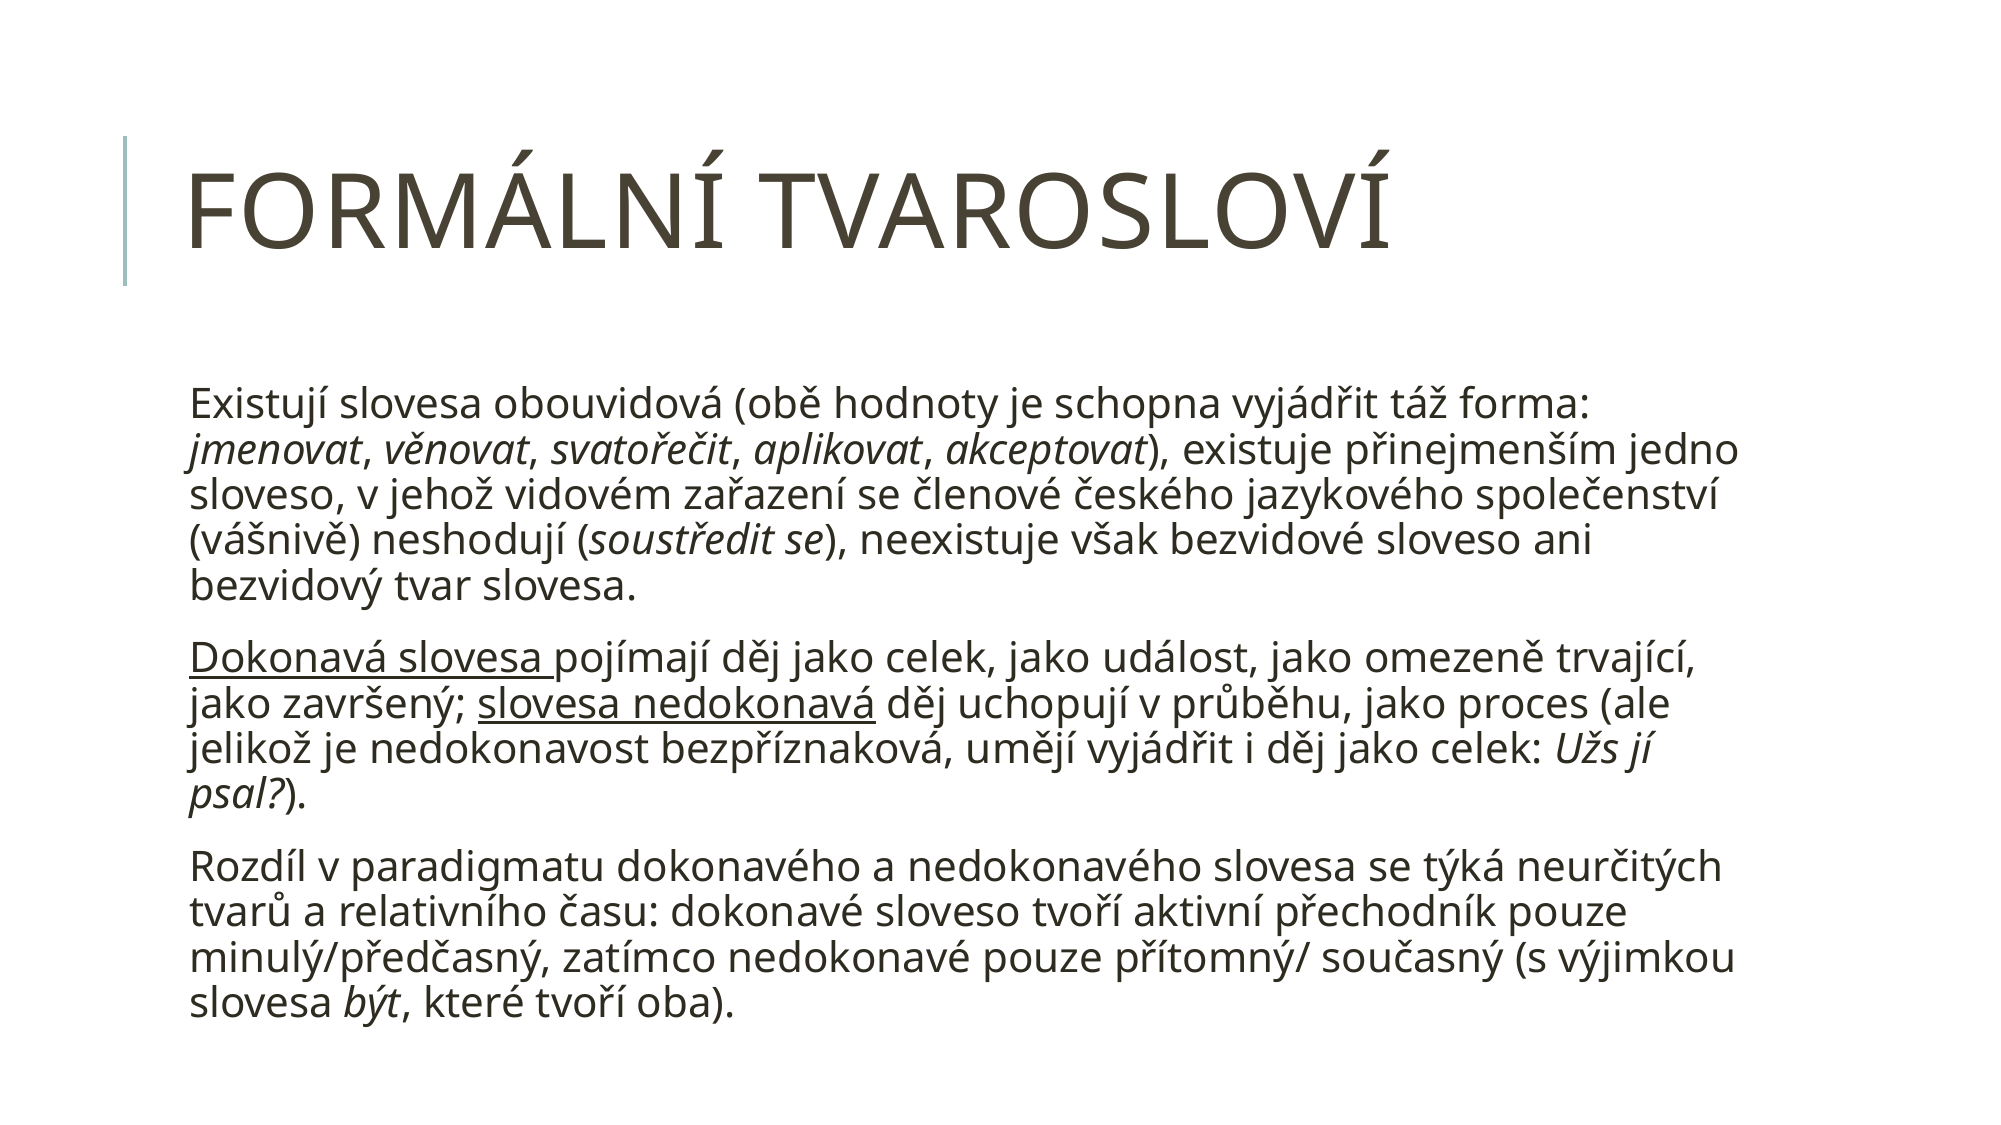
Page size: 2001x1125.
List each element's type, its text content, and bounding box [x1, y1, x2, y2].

title Formální tvarosloví [168, 96, 1763, 342]
list Existují slovesa obouvidová (obě hodnoty je schopna vyjádřit táž forma: jmenovat, věnovat, svatořečit, aplikovat, akceptovat), existuje přinejmenším jedno sloveso, v jehož vidovém zařazení se členové českého jazykového společenství (vášnivě) neshodují (soustředit se), neexistuje však bezvidové sloveso ani bezvidový tvar slovesa. Dokonavá slovesa pojímají děj jako celek, jako událost, jako omezeně trvající, jako završený; slovesa nedokonavá děj uchopují v průběhu, jako proces (ale jelikož je nedokonavost bezpříznaková, umějí vyjádřit i děj jako celek: Užs jí psal?). Rozdíl v paradigmatu dokonavého a nedokonavého slovesa se týká neurčitých tvarů a relativního času: dokonavé sloveso tvoří aktivní přechodník pouze minulý/předčasný, zatímco nedokonavé pouze přítomný/ současný (s výjimkou slovesa být, které tvoří oba). [168, 375, 1763, 1035]
